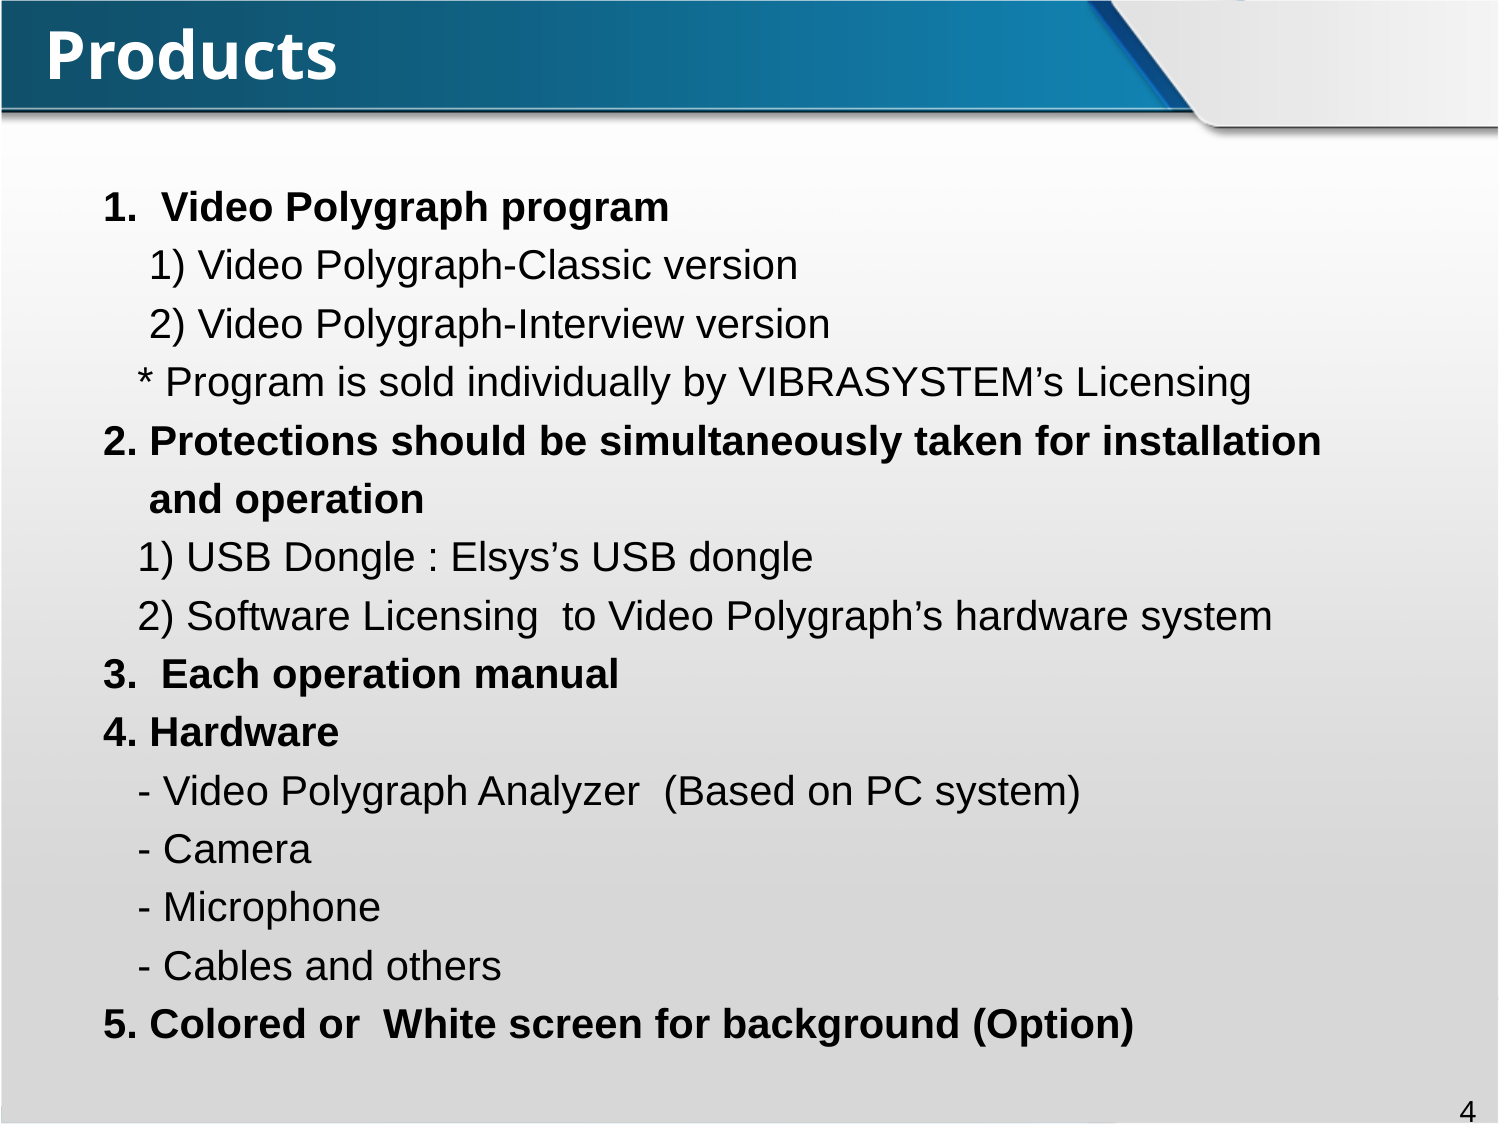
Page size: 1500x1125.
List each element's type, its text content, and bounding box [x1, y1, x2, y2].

title Products [28, 6, 1176, 100]
slide_number 4 [1417, 1081, 1500, 1125]
picture [0, 0, 1500, 1125]
text_box 1. Video Polygraph program 1) Video Polygraph-Classic version 2) Video Polygraph-Interview version * Program is sold individually by VIBRASYSTEM’s Licensing 2. Protections should be simultaneously taken for installation and operation 1) USB Dongle : Elsys’s USB dongle 2) Software Licensing to Video Polygraph’s hardware system 3. Each operation manual 4. Hardware - Video Polygraph Analyzer (Based on PC system) - Camera - Microphone - Cables and others 5. Colored or White screen for background (Option) [88, 172, 1471, 1095]
